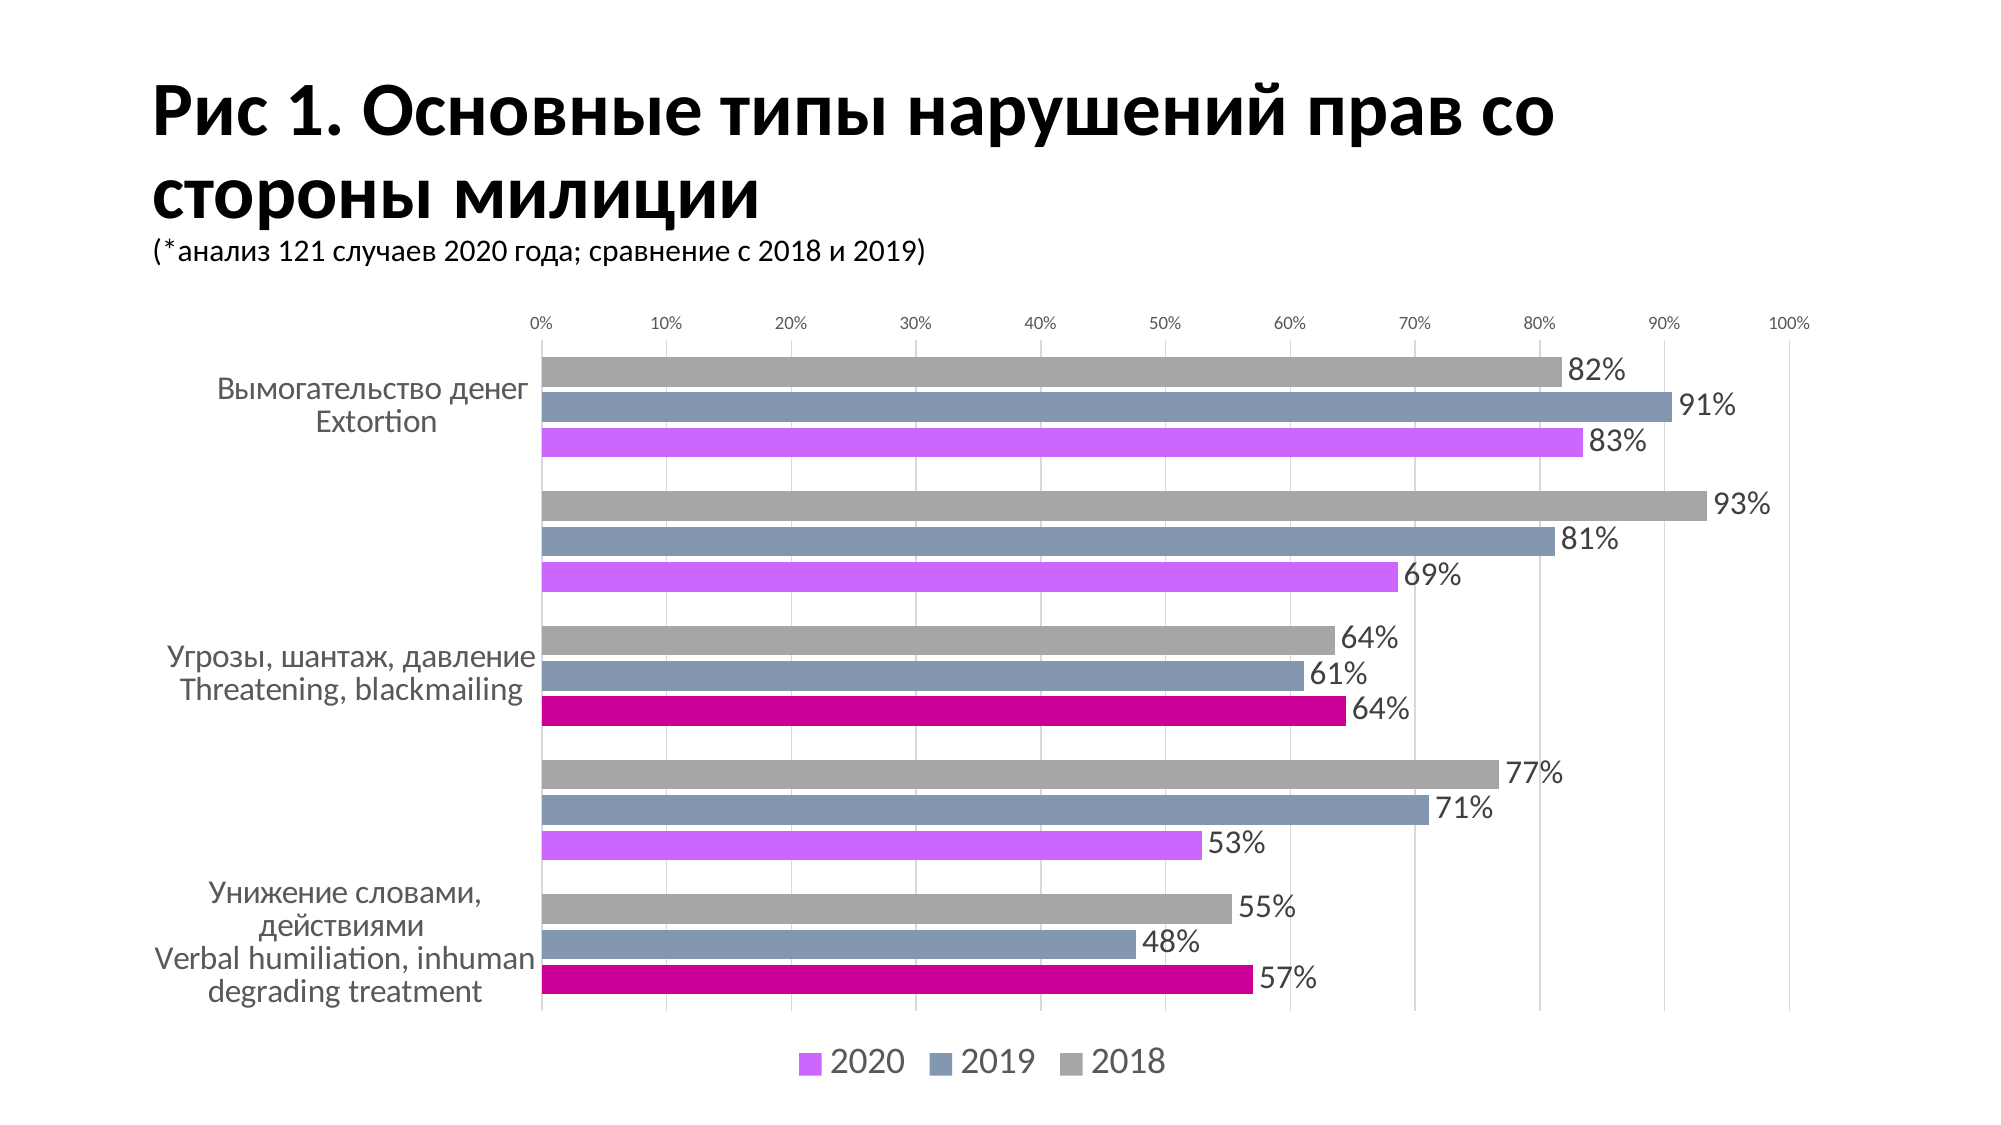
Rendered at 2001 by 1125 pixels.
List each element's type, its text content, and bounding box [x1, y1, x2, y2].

title Рис 1. Основные типы нарушений прав со стороны милиции (*анализ 121 случаев 2020 года; сравнение с 2018 и 2019) [137, 59, 1863, 278]
chart [120, 299, 1846, 1091]
